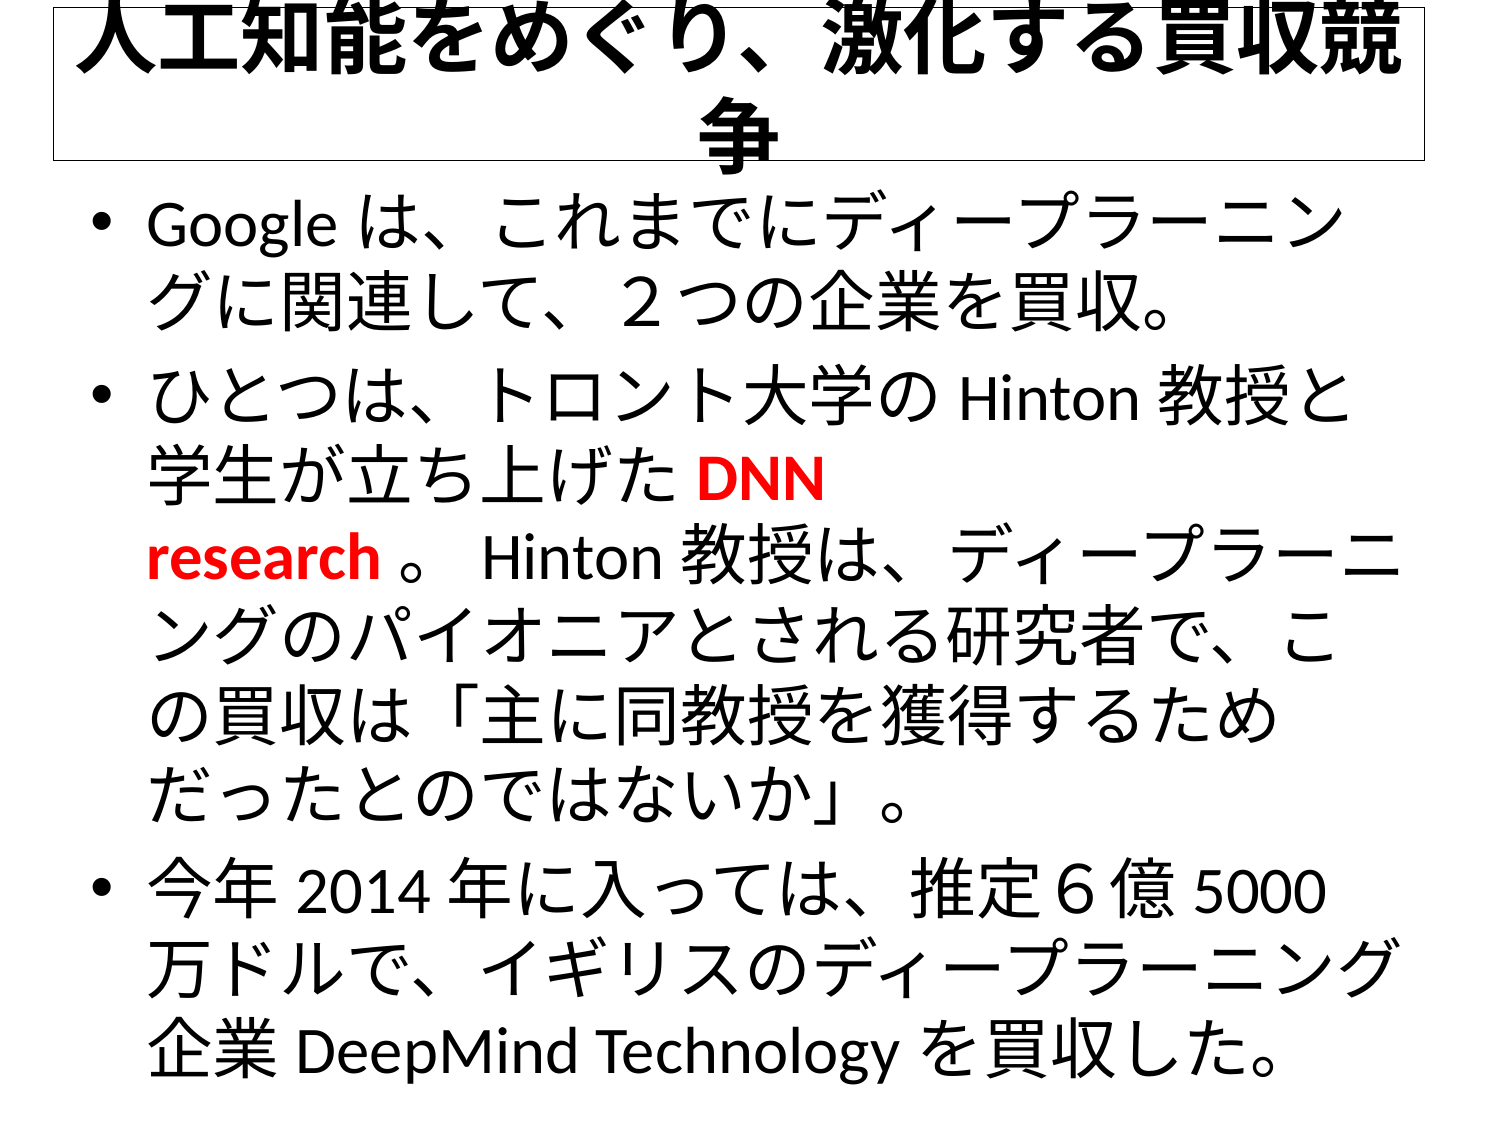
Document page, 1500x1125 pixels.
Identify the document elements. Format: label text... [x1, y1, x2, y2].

title 人工知能をめぐり、激化する買収競争 [53, 7, 1425, 161]
list Googleは、これまでにディープラーニングに関連して、２つの企業を買収。 ひとつは、トロント大学のHinton教授と学生が立ち上げたDNN research。Hinton教授は、ディープラーニングのパイオニアとされる研究者で、この買収は「主に同教授を獲得するためだったとのではないか」。 今年2014年に入っては、推定６億5000万ドルで、イギリスのディープラーニング企業DeepMind Technologyを買収した。 [75, 172, 1425, 1047]
